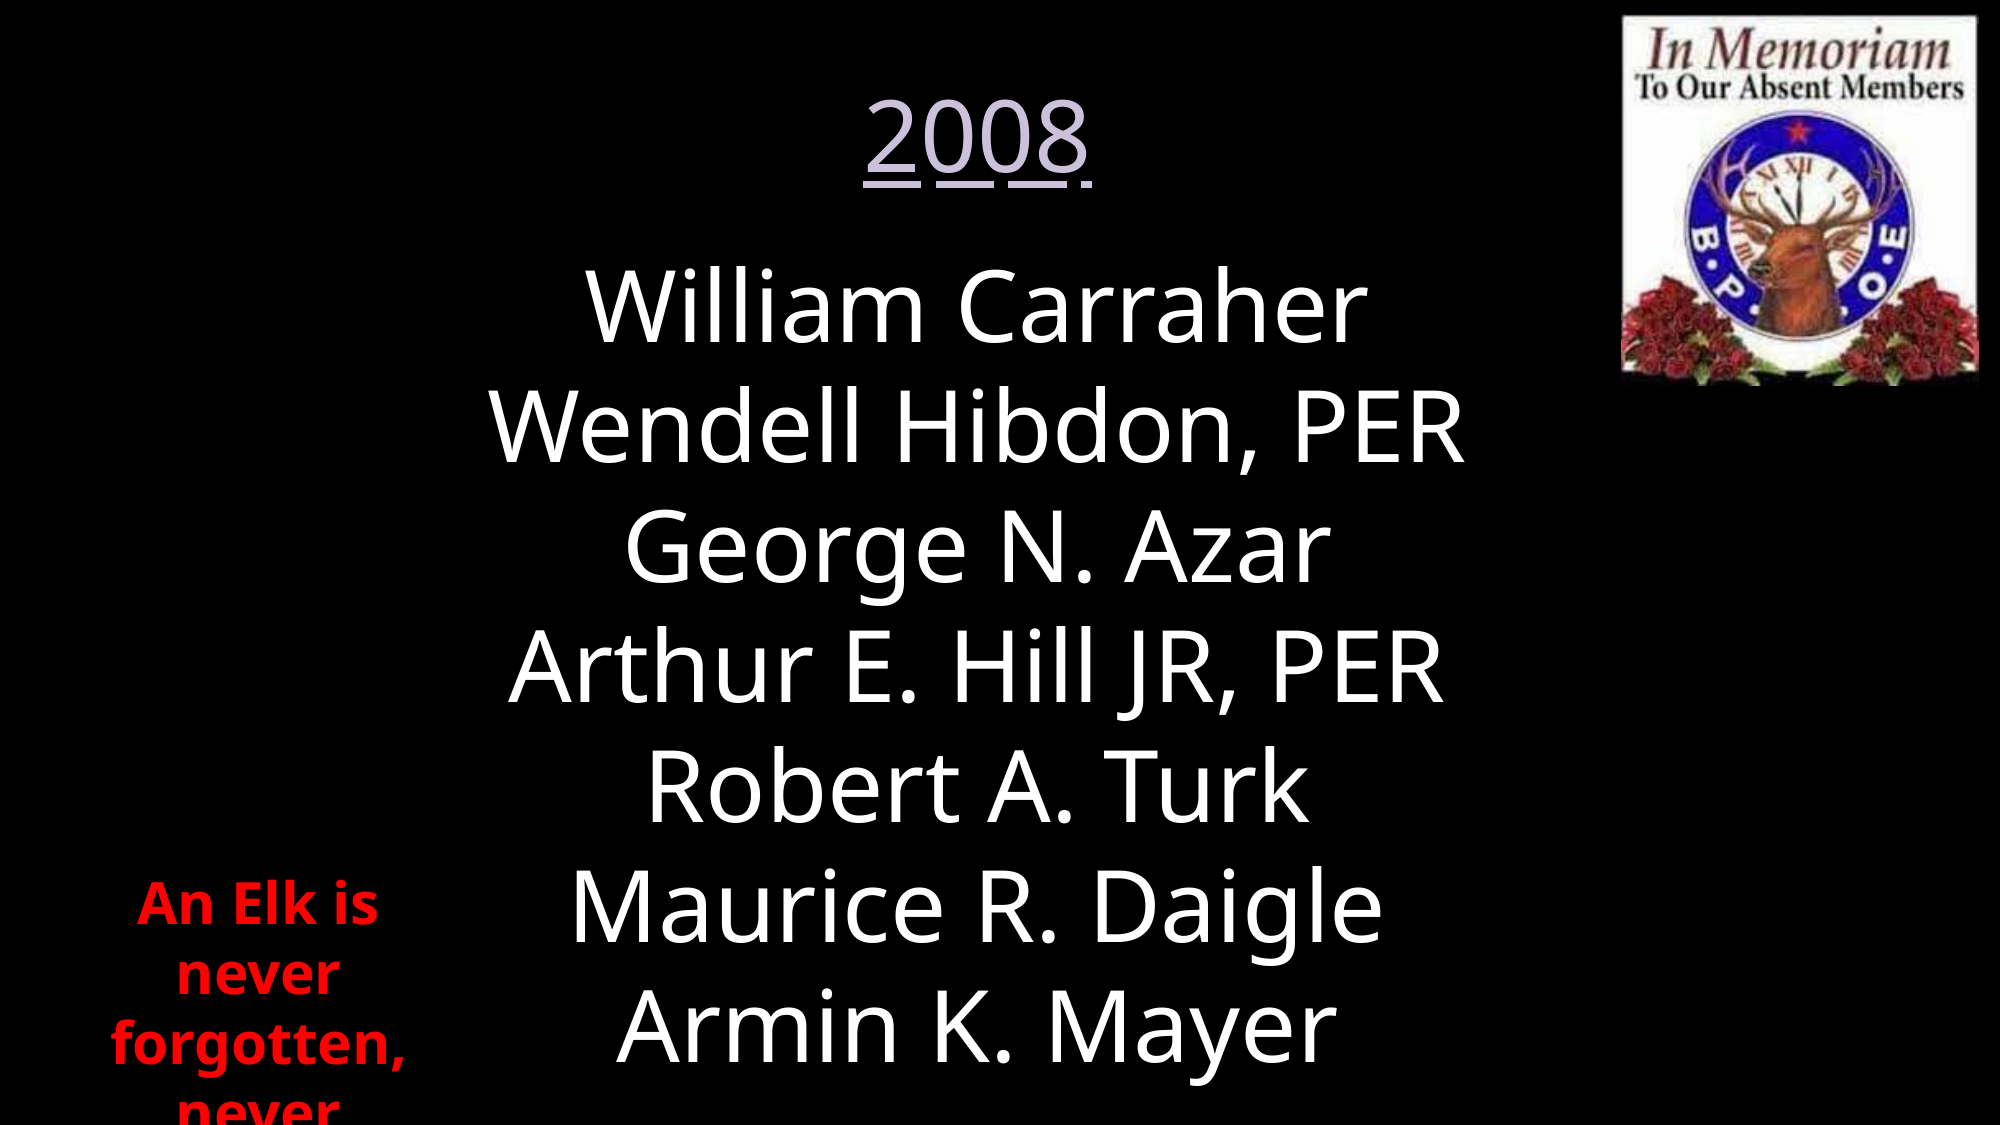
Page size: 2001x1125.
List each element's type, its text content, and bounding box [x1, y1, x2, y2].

picture [1620, 14, 1980, 386]
text_box An Elk is never forgotten, never forsaken [35, 859, 483, 1125]
text_box 2008 William Carraher Wendell Hibdon, PER George N. Azar Arthur E. Hill JR, PER Robert A. Turk Maurice R. Daigle Armin K. Mayer [19, 65, 1936, 1090]
